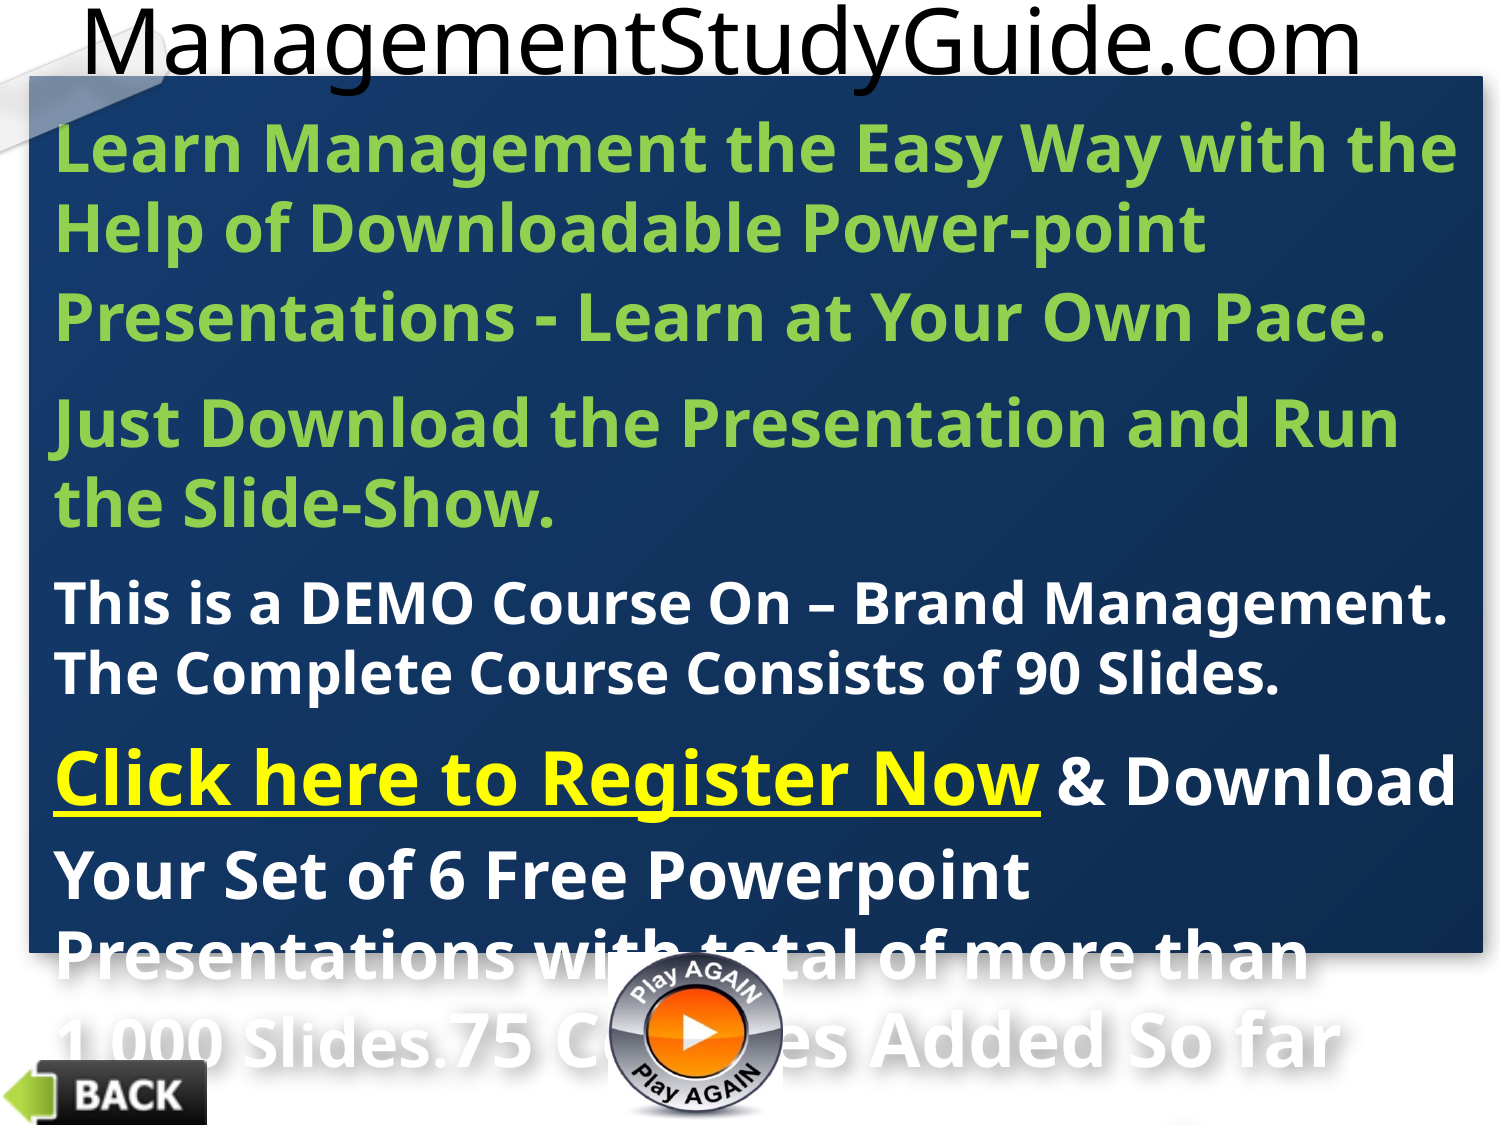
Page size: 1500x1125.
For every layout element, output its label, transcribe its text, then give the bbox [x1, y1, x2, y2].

picture [608, 951, 783, 1120]
picture [2, 1060, 207, 1125]
text_box ManagementStudyGuide.com [64, 0, 1436, 36]
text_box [0, 38, 1483, 953]
